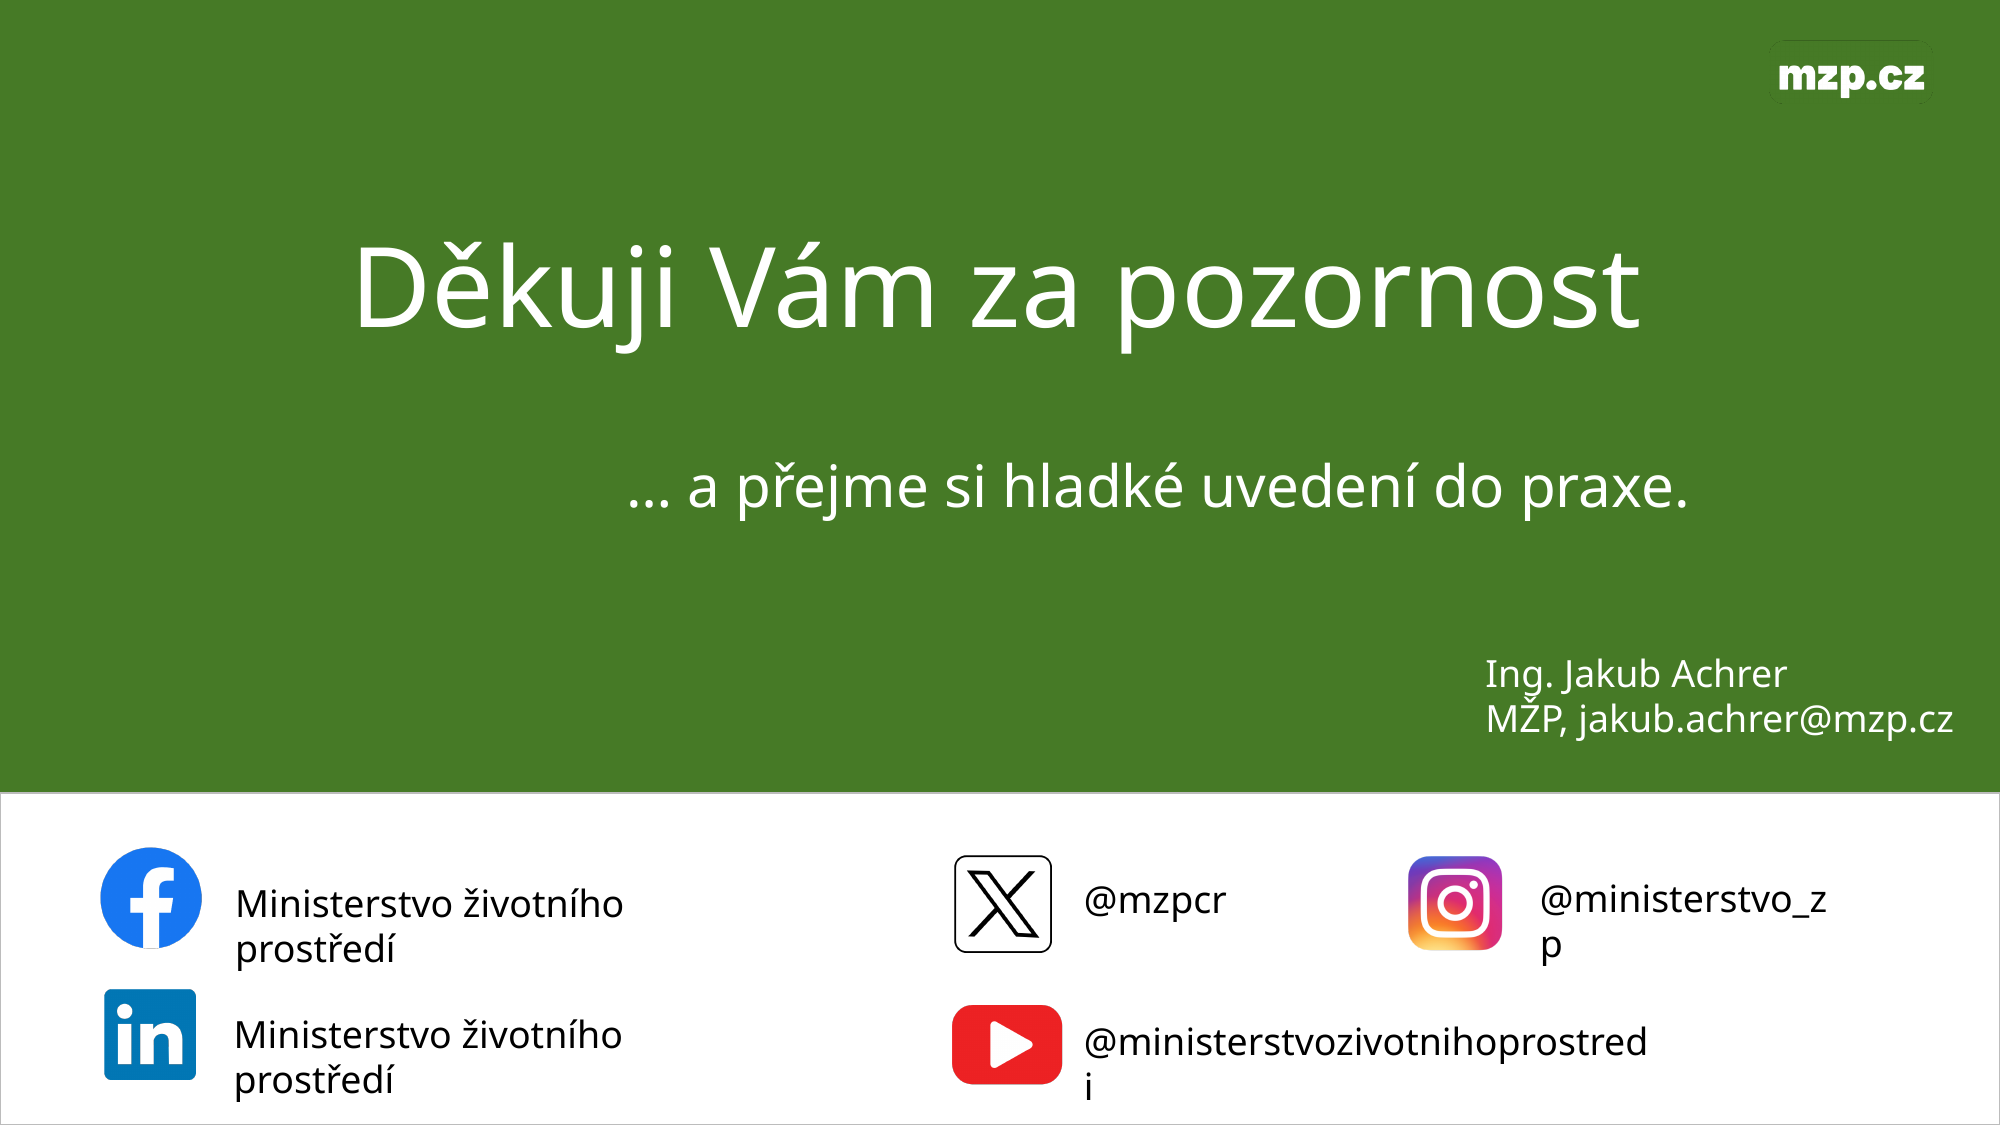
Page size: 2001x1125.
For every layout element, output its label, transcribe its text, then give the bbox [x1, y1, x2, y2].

text_box @ministerstvozivotnihoprostredi [1069, 1010, 1668, 1116]
picture [936, 837, 1070, 971]
picture [1384, 832, 1526, 974]
text_box @ministerstvo_zp [1526, 867, 1863, 973]
text_box Ministerstvo životního prostředí [219, 1004, 790, 1109]
picture [1738, 0, 1964, 188]
text_box Ing. Jakub Achrer MŽP, jakub.achrer@mzp.cz [1470, 642, 2000, 748]
text_box [106, 539, 1891, 703]
text_box [0, 792, 2000, 1125]
picture [936, 974, 1078, 1115]
list Děkuji Vám za pozornost [335, 223, 1662, 388]
text_box @mzpcr [1070, 868, 1258, 928]
text_box Ministerstvo životního prostředí [221, 872, 792, 978]
text_box … a přejme si hladké uvedení do praxe. [461, 449, 1787, 614]
picture [73, 820, 229, 1105]
